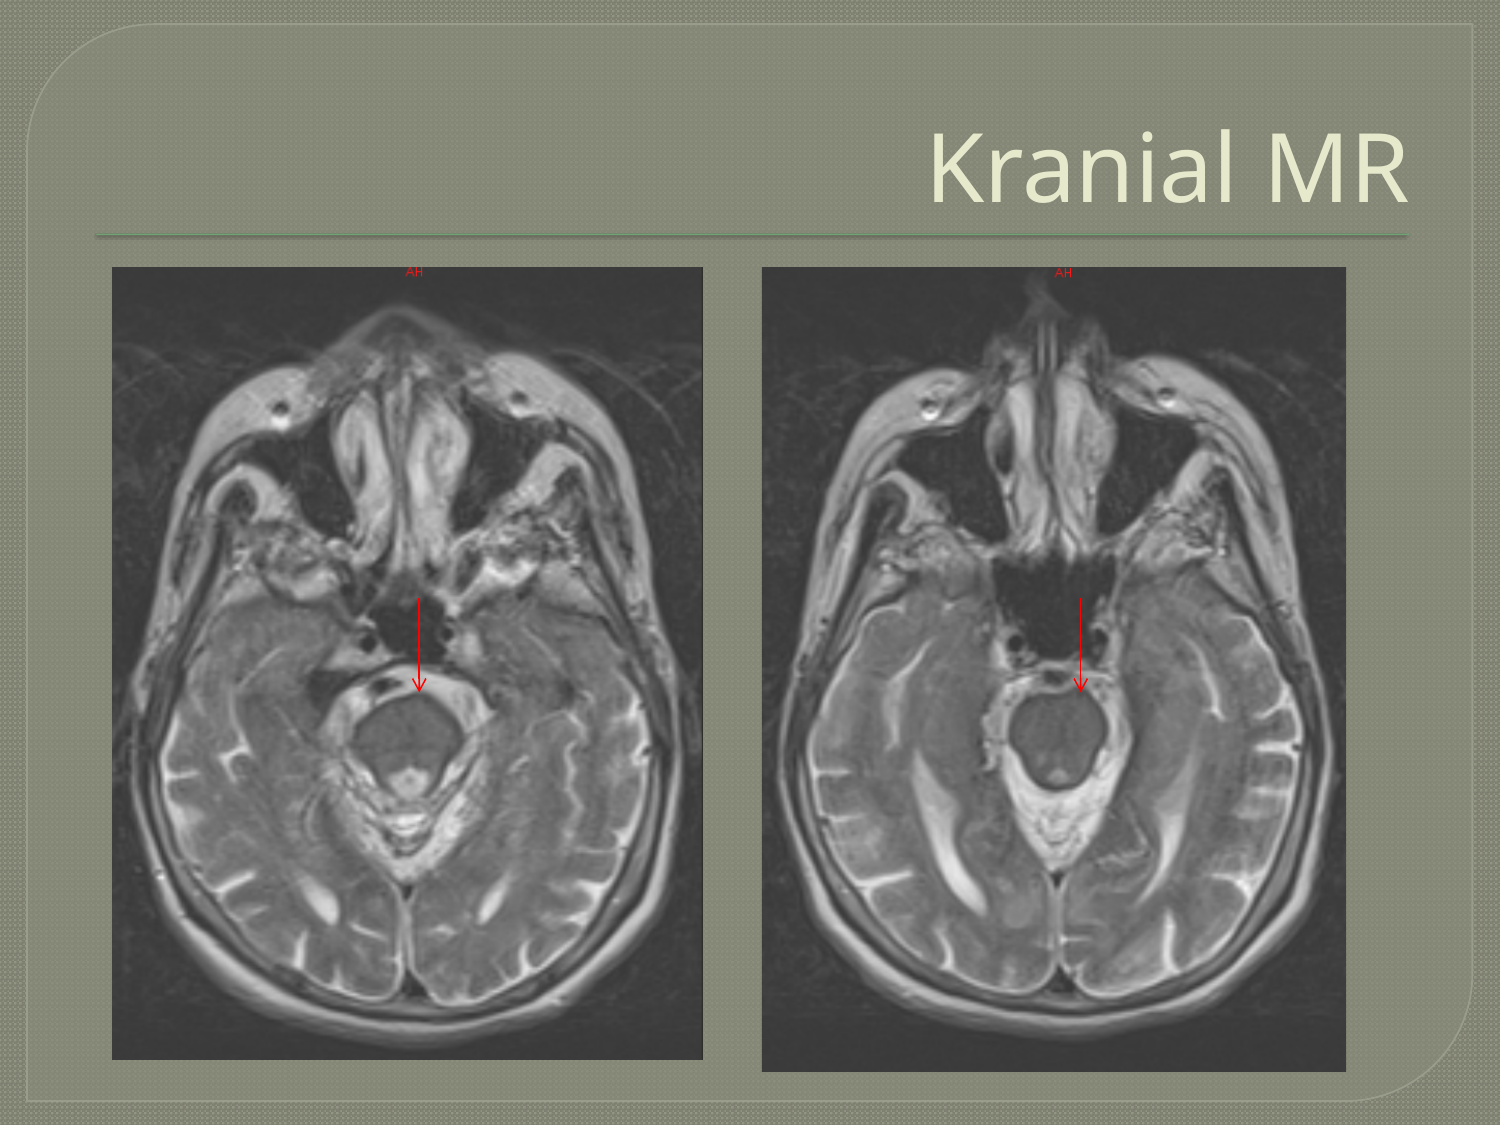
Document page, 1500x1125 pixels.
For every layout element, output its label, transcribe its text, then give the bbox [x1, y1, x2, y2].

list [111, 266, 703, 1060]
title Kranial MR [75, 41, 1425, 230]
picture [761, 266, 1347, 1072]
